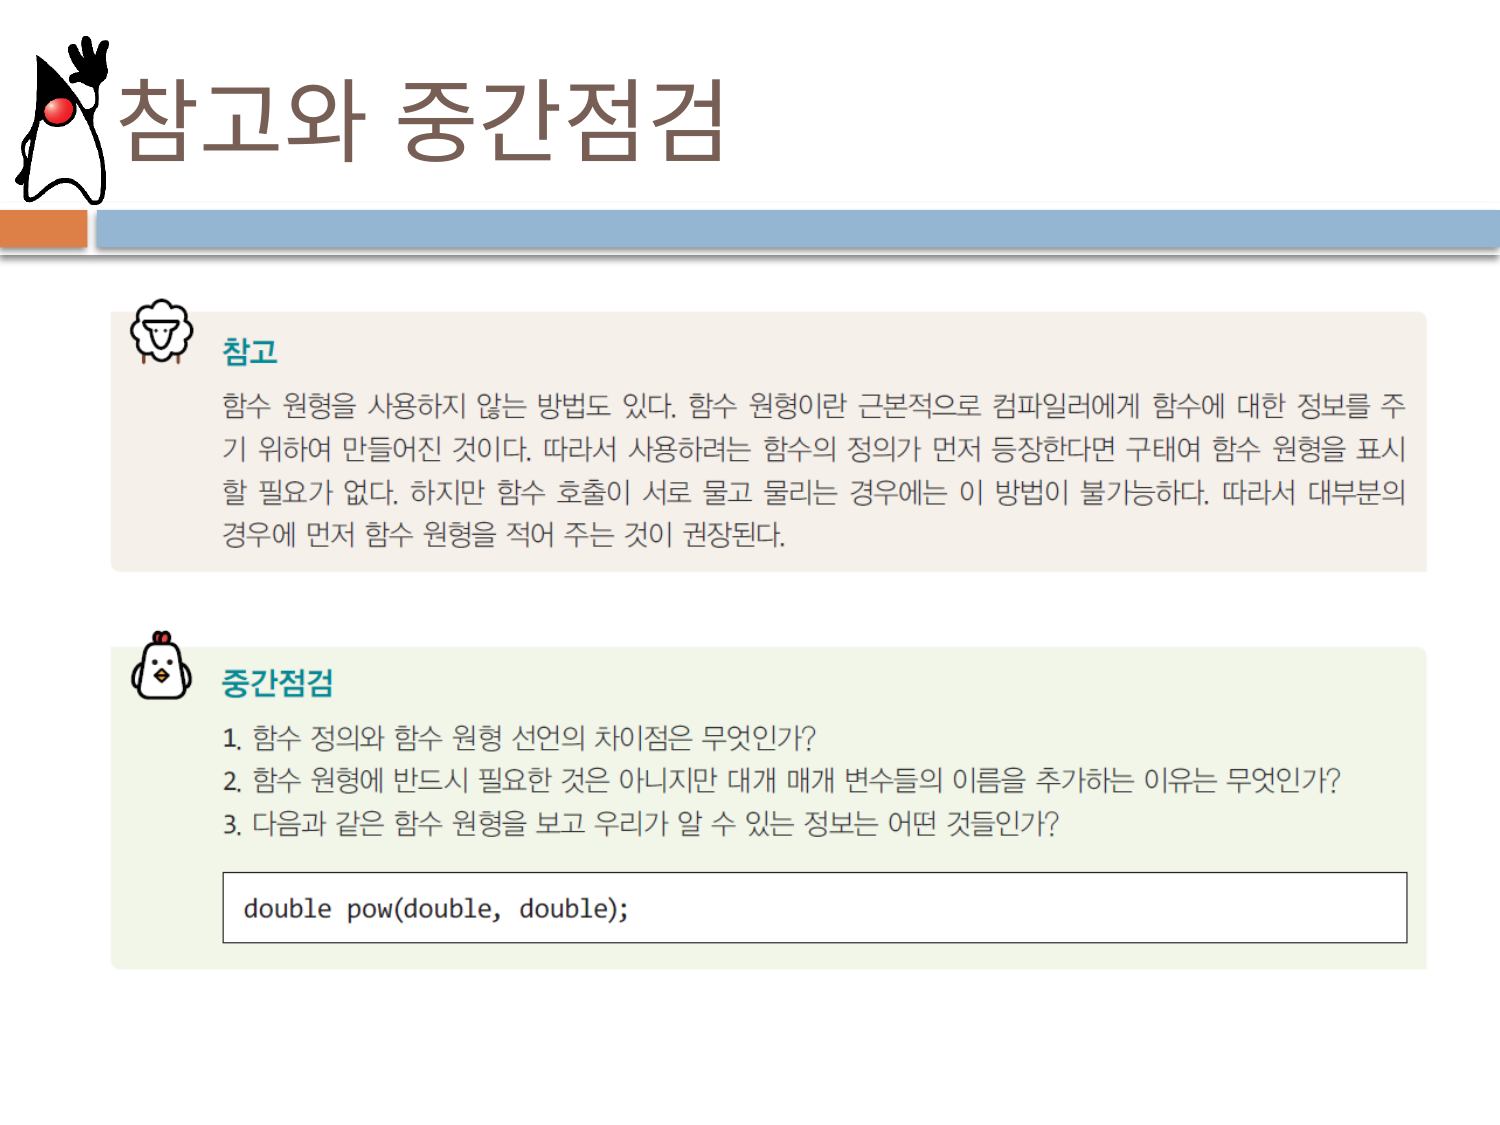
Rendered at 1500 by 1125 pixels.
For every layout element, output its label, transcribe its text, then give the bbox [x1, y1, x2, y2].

title 참고와 중간점검 [100, 37, 1438, 200]
picture [15, 36, 109, 205]
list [100, 287, 1439, 975]
